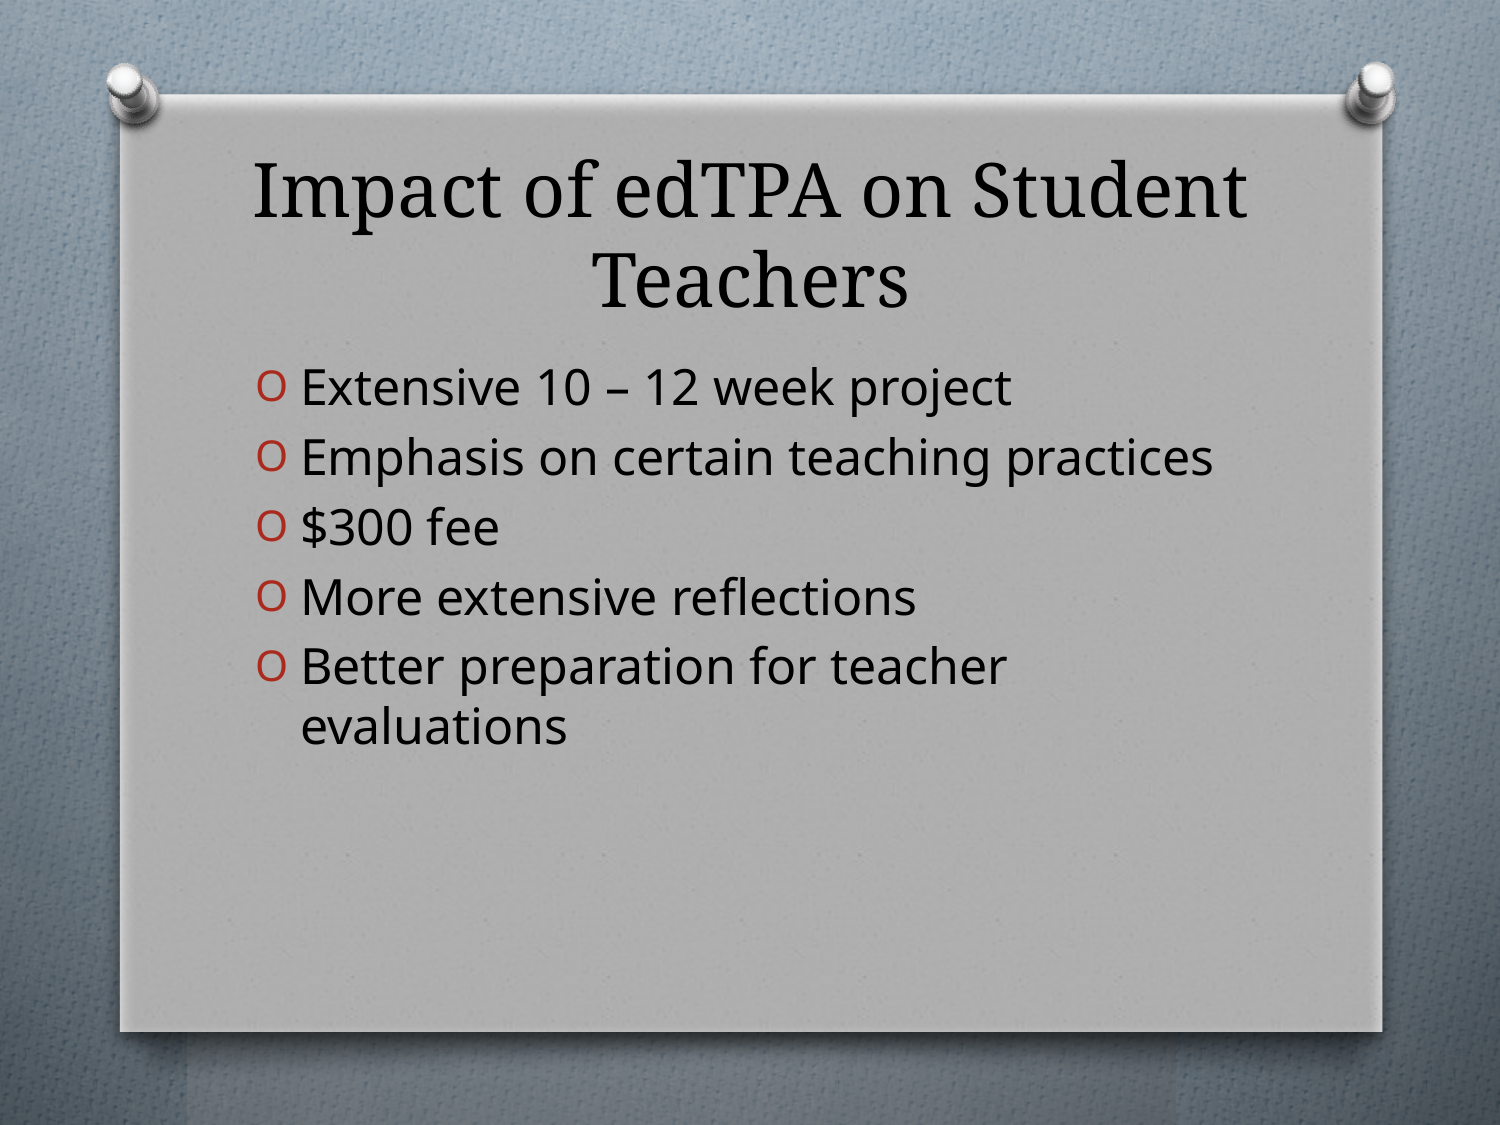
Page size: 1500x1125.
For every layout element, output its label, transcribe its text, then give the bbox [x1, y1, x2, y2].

list Extensive 10 – 12 week project Emphasis on certain teaching practices $300 fee More extensive reflections Better preparation for teacher evaluations [240, 347, 1257, 939]
picture [75, 29, 198, 153]
picture [1317, 35, 1439, 156]
title Impact of edTPA on Student Teachers [179, 134, 1323, 332]
